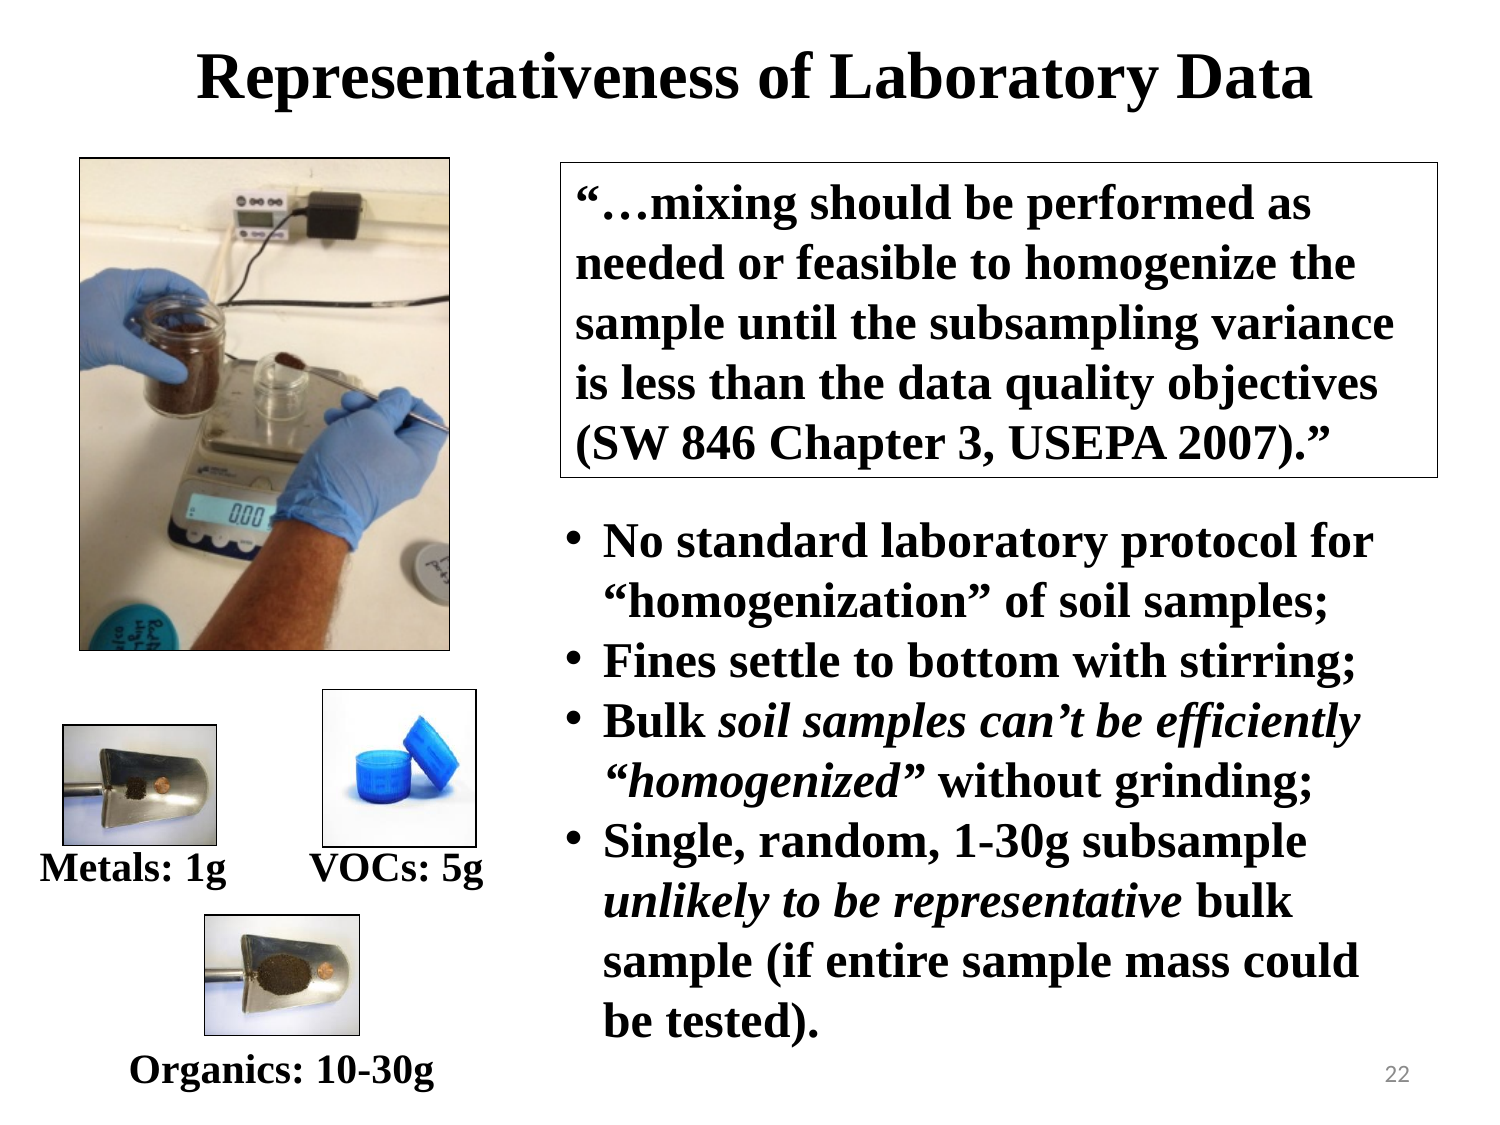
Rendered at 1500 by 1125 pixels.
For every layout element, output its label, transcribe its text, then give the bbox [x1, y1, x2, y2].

picture [322, 689, 476, 847]
picture [79, 158, 449, 651]
text_box VOCs: 5g [294, 832, 504, 897]
slide_number 22 [1074, 1042, 1425, 1103]
picture [204, 915, 359, 1035]
text_box “…mixing should be performed as needed or feasible to homogenize the sample until the subsampling variance is less than the data quality objectives (SW 846 Chapter 3, USEPA 2007).” [560, 162, 1438, 478]
text_box Organics: 10-30g [113, 1034, 450, 1100]
text_box Metals: 1g [24, 832, 260, 897]
text_box No standard laboratory protocol for “homogenization” of soil samples; Fines settle to bottom with stirring; Bulk soil samples can’t be efficiently “homogenized” without grinding; Single, random, 1-30g subsample unlikely to be representative bulk sample (if entire sample mass could be tested). [549, 499, 1413, 1055]
text_box Representativeness of Laboratory Data [24, 24, 1488, 120]
picture [63, 725, 216, 845]
